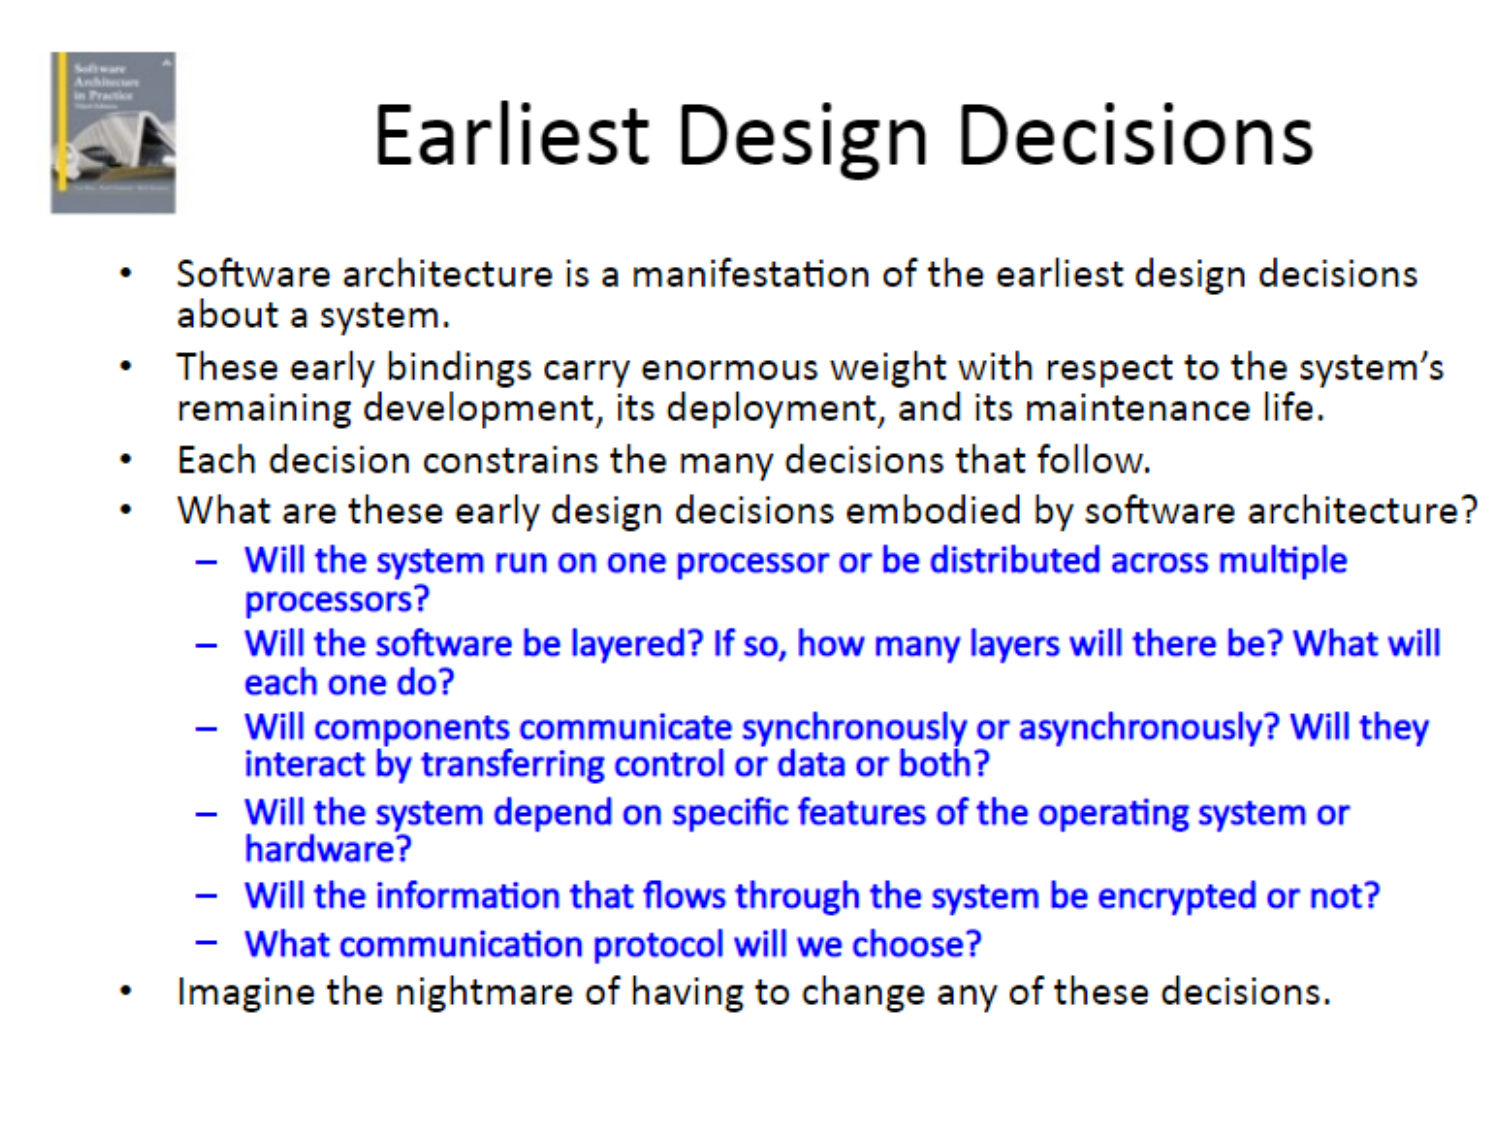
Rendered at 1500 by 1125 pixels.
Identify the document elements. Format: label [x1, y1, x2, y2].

list [37, 37, 1494, 1038]
